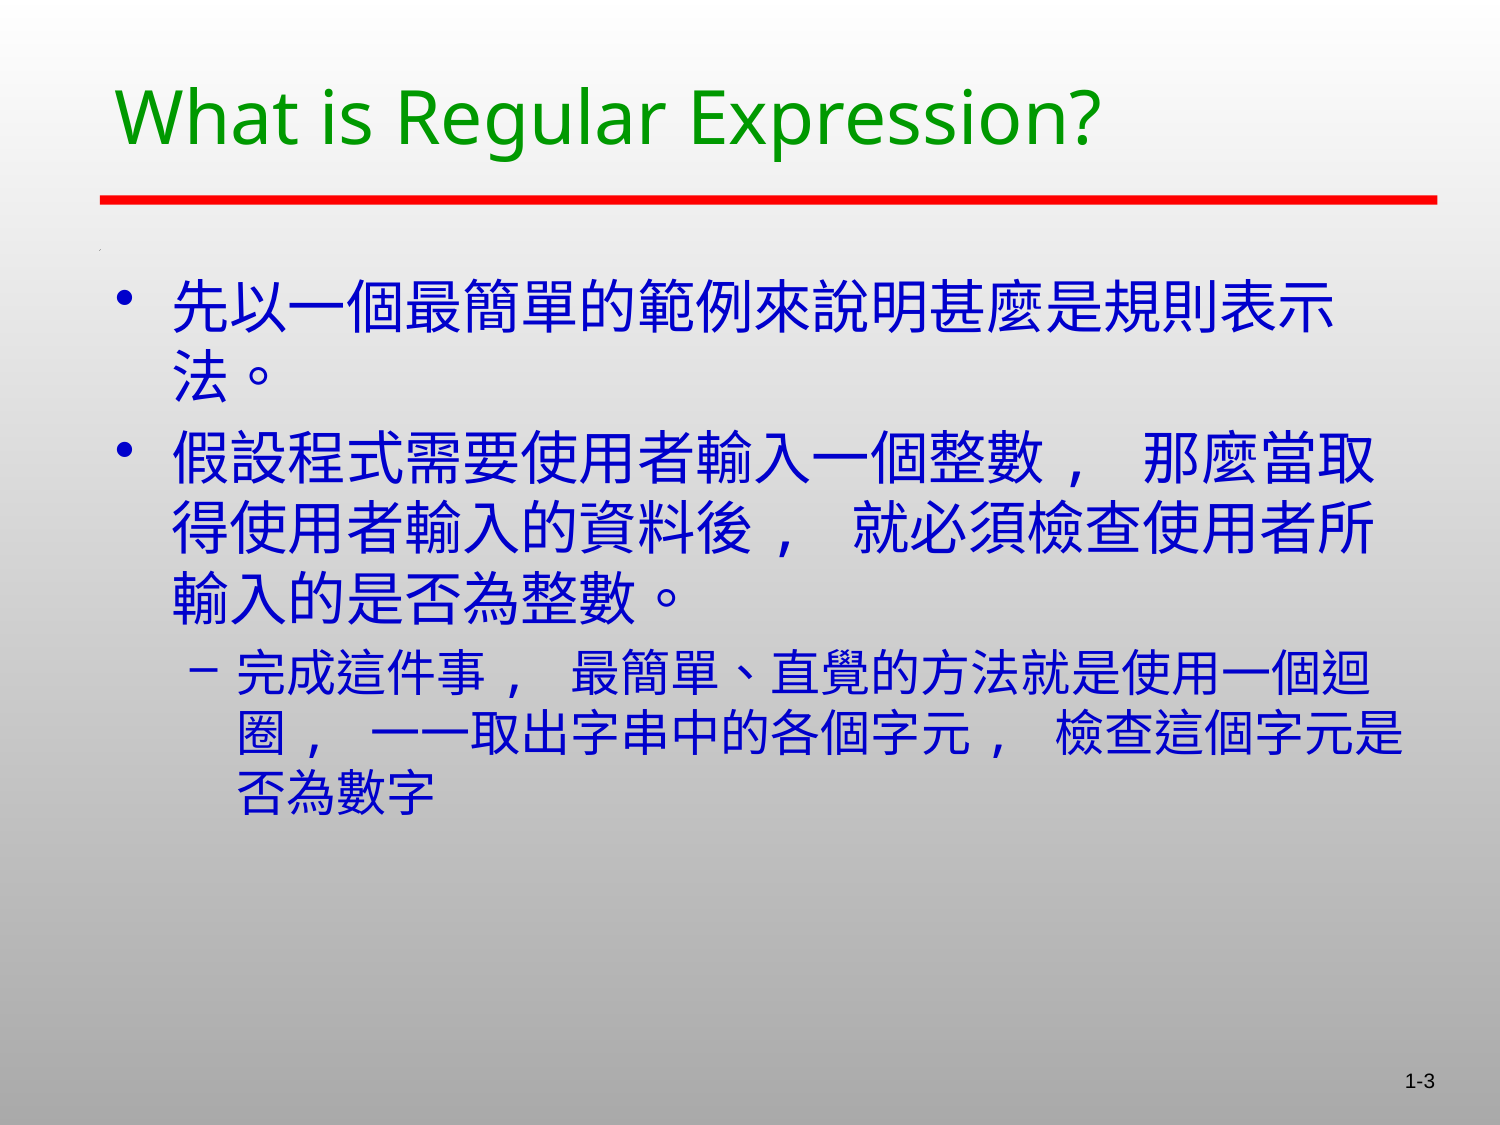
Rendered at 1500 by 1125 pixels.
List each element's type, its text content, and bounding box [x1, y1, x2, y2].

title What is Regular Expression? [99, 62, 1438, 251]
list 先以一個最簡單的範例來說明甚麼是規則表示法。 假設程式需要使用者輸入一個整數, 那麼當取得使用者輸入的資料後, 就必須檢查使用者所輸入的是否為整數。 完成這件事, 最簡單、直覺的方法就是使用一個迴圈, 一一取出字串中的各個字元, 檢查這個字元是否為數字 [99, 262, 1438, 1013]
slide_number 1-3 [1137, 1024, 1451, 1101]
